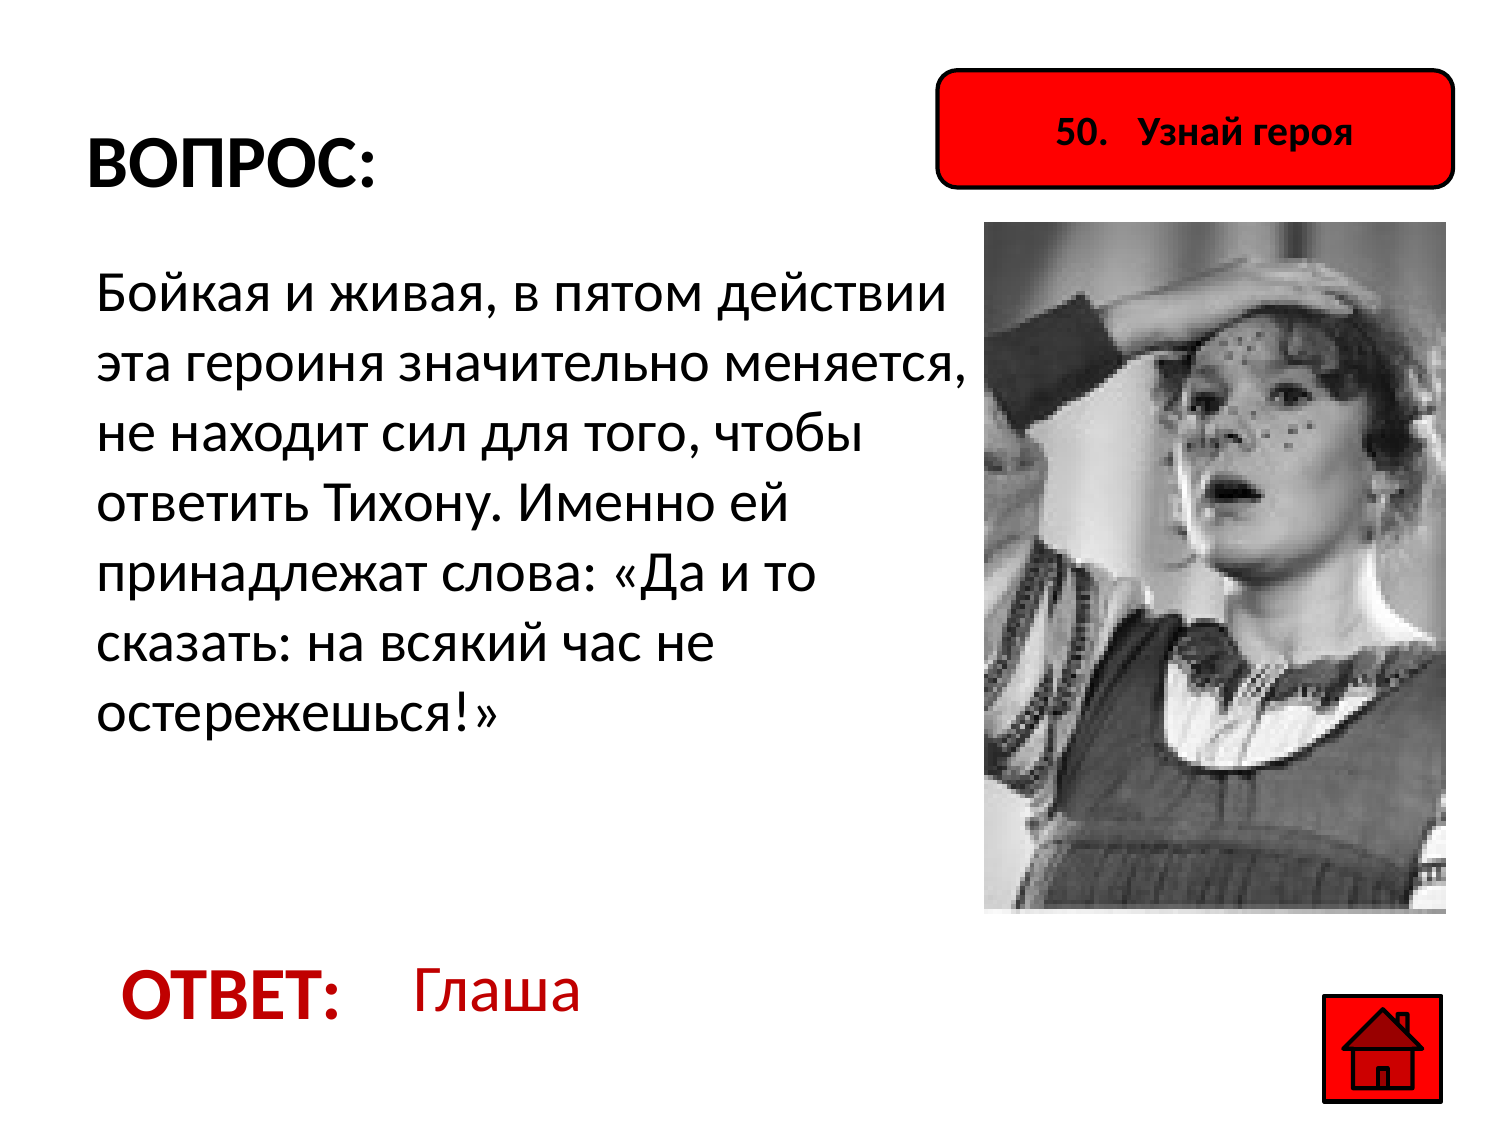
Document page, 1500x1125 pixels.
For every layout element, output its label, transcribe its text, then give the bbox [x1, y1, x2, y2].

text_box Бойкая и живая, в пятом действии эта героиня значительно меняется, не находит сил для того, чтобы ответить Тихону. Именно ей принадлежат слова: «Да и то сказать: на всякий час не остережешься!» [81, 246, 979, 751]
text_box Глаша [398, 937, 1196, 1033]
text_box [1322, 994, 1443, 1104]
text_box ВОПРОС: [72, 105, 394, 211]
text_box 50. Узнай героя [935, 68, 1456, 190]
text_box ОТВЕТ: [106, 937, 358, 1043]
picture [984, 222, 1446, 915]
